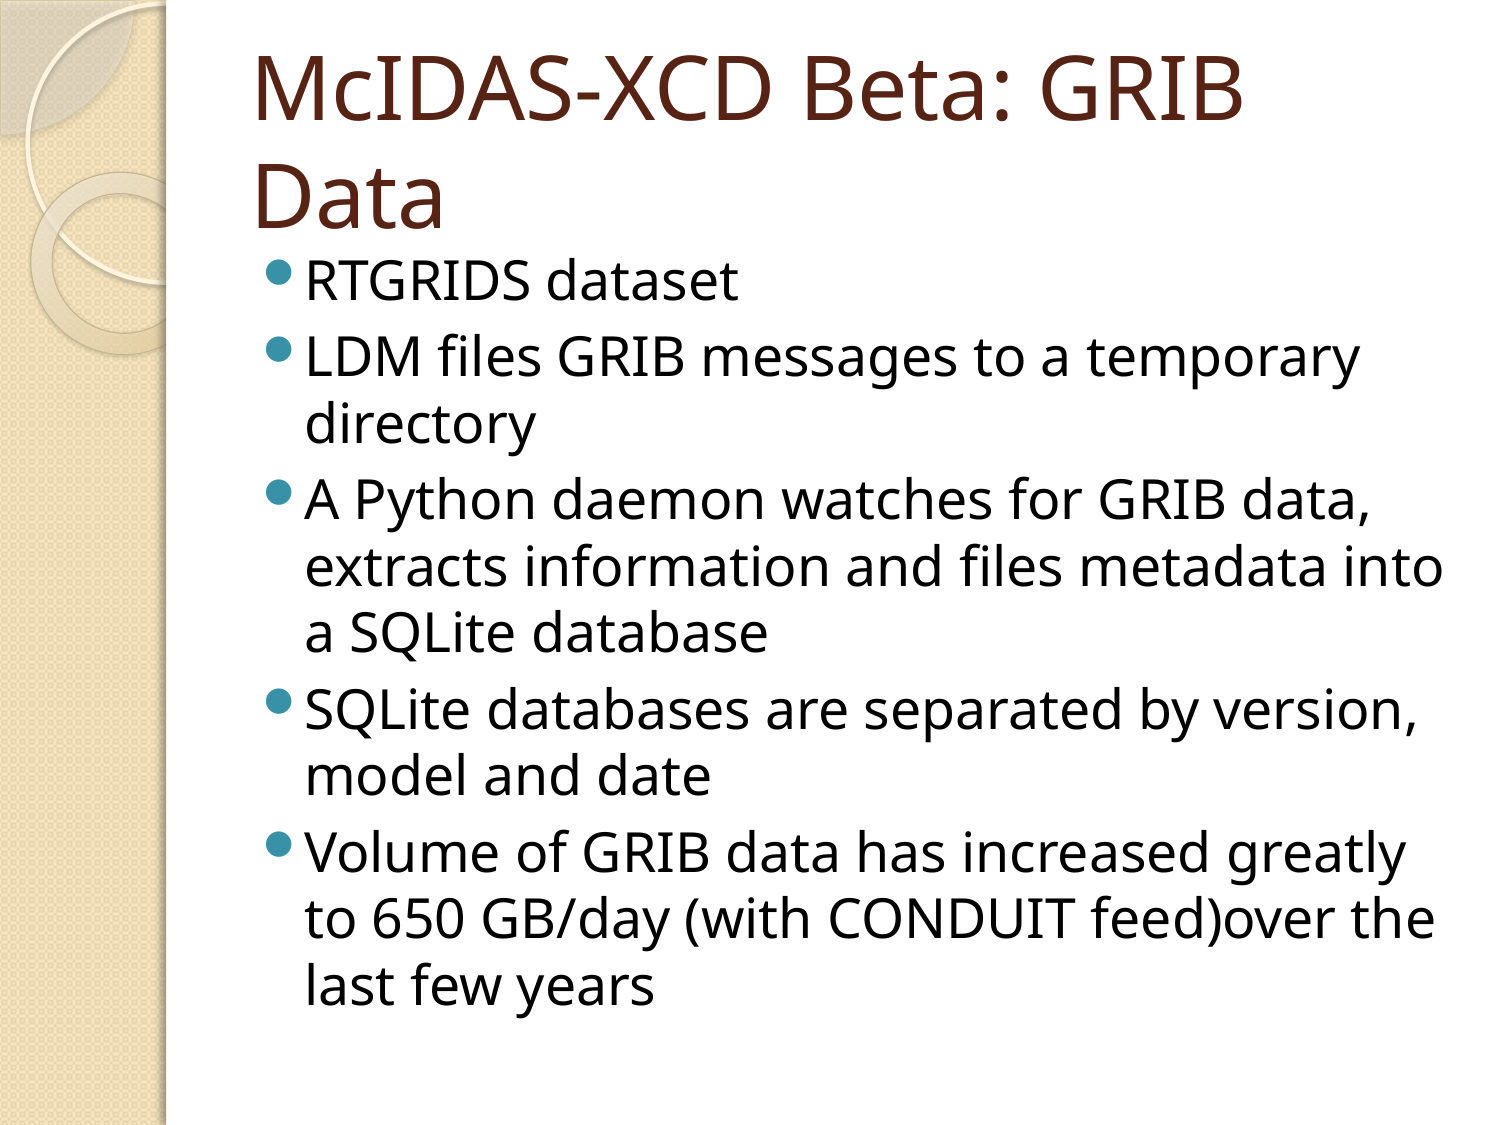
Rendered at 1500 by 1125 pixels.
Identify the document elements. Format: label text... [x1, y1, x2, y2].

title McIDAS-XCD Beta: GRIB Data [235, 45, 1466, 233]
list RTGRIDS dataset LDM files GRIB messages to a temporary directory A Python daemon watches for GRIB data, extracts information and files metadata into a SQLite database SQLite databases are separated by version, model and date Volume of GRIB data has increased greatly to 650 GB/day (with CONDUIT feed)over the last few years [235, 237, 1466, 1025]
